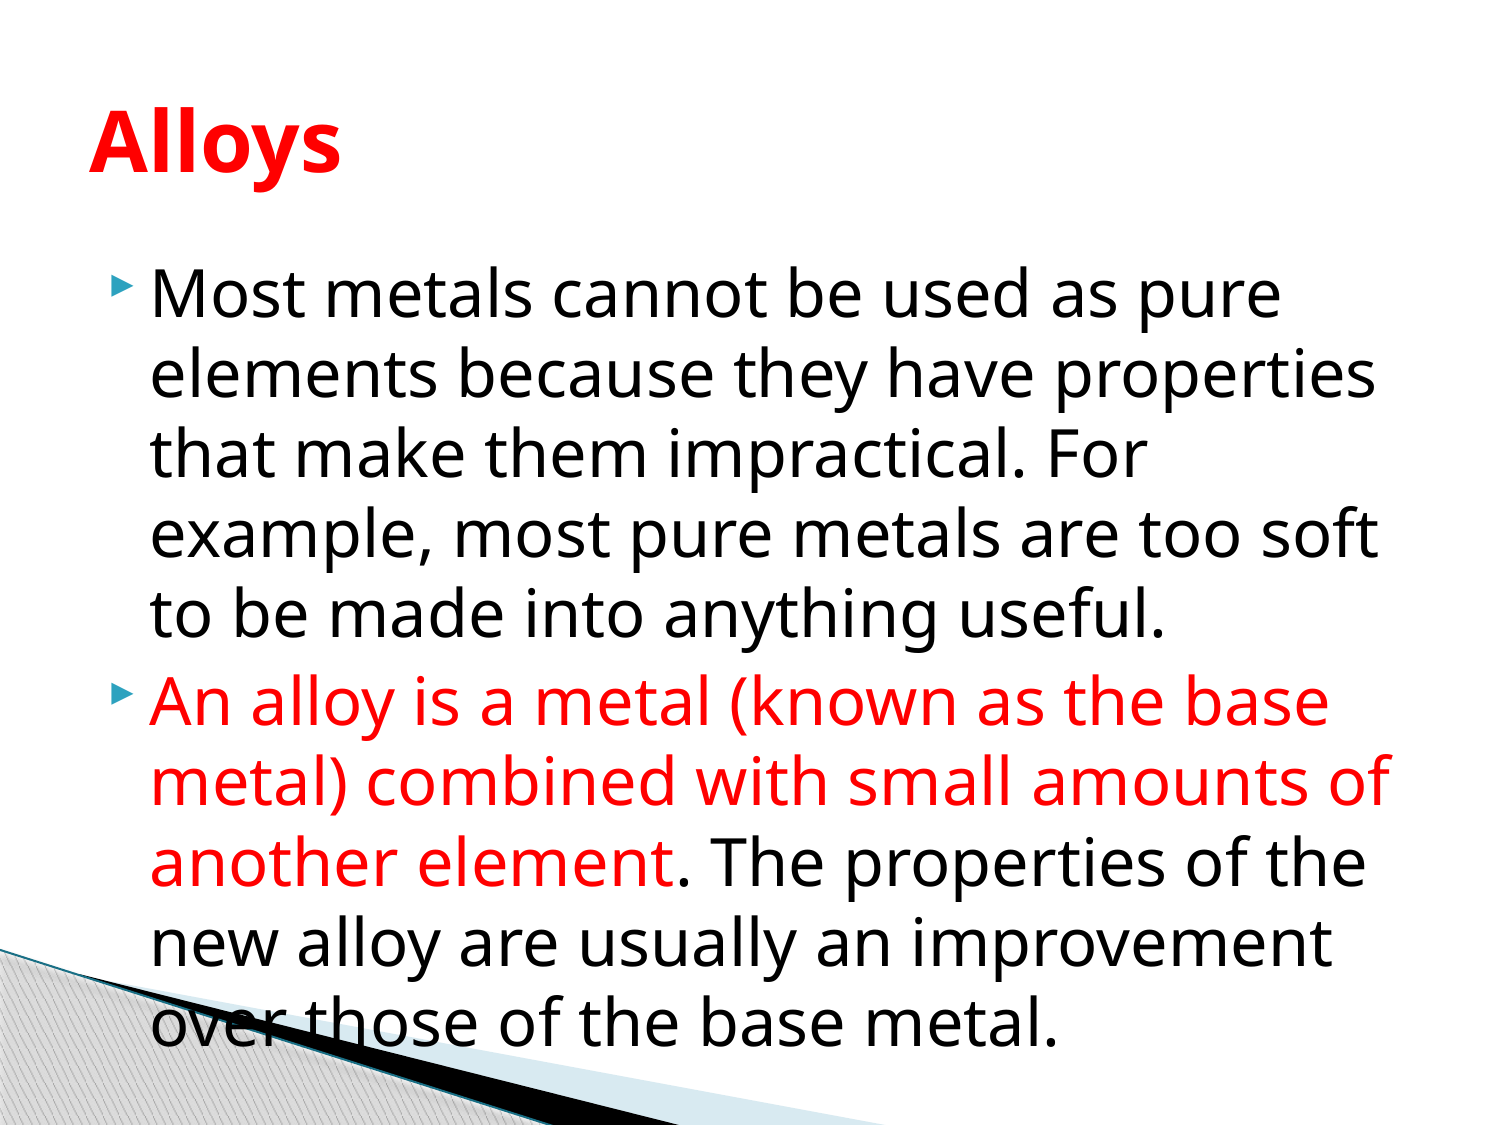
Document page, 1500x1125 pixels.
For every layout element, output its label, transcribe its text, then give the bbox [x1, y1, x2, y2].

title Alloys [75, 45, 1425, 233]
list Most metals cannot be used as pure elements because they have properties that make them impractical. For example, most pure metals are too soft to be made into anything useful. An alloy is a metal (known as the base metal) combined with small amounts of another element. The properties of the new alloy are usually an improvement over those of the base metal. [75, 243, 1425, 1125]
